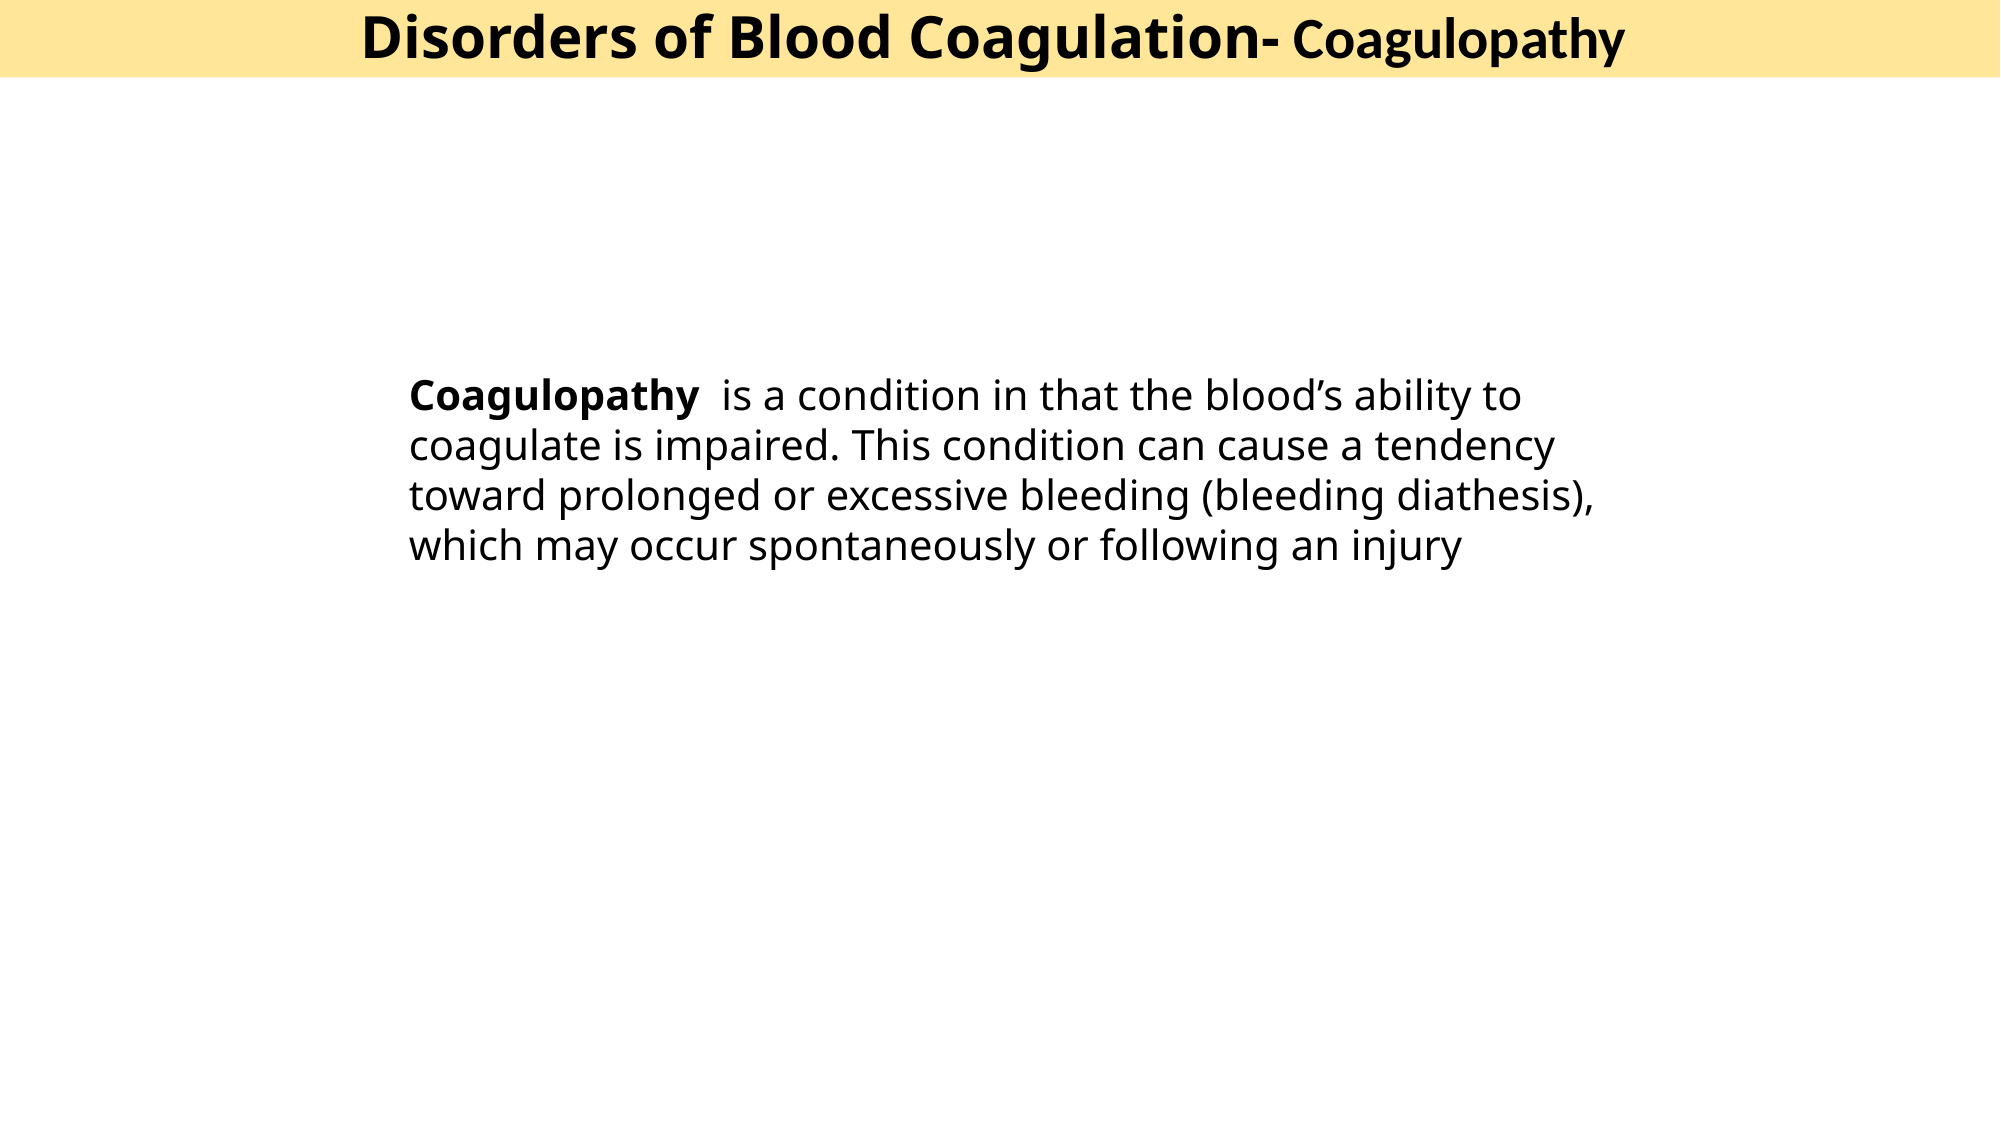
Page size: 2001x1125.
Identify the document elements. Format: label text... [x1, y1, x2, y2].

text_box Coagulopathy is a condition in that the blood’s ability to coagulate is impaired. This condition can cause a tendency toward prolonged or excessive bleeding (bleeding diathesis), which may occur spontaneously or following an injury [394, 361, 1661, 577]
text_box Disorders of Blood Coagulation- Coagulopathy [0, 0, 2000, 78]
